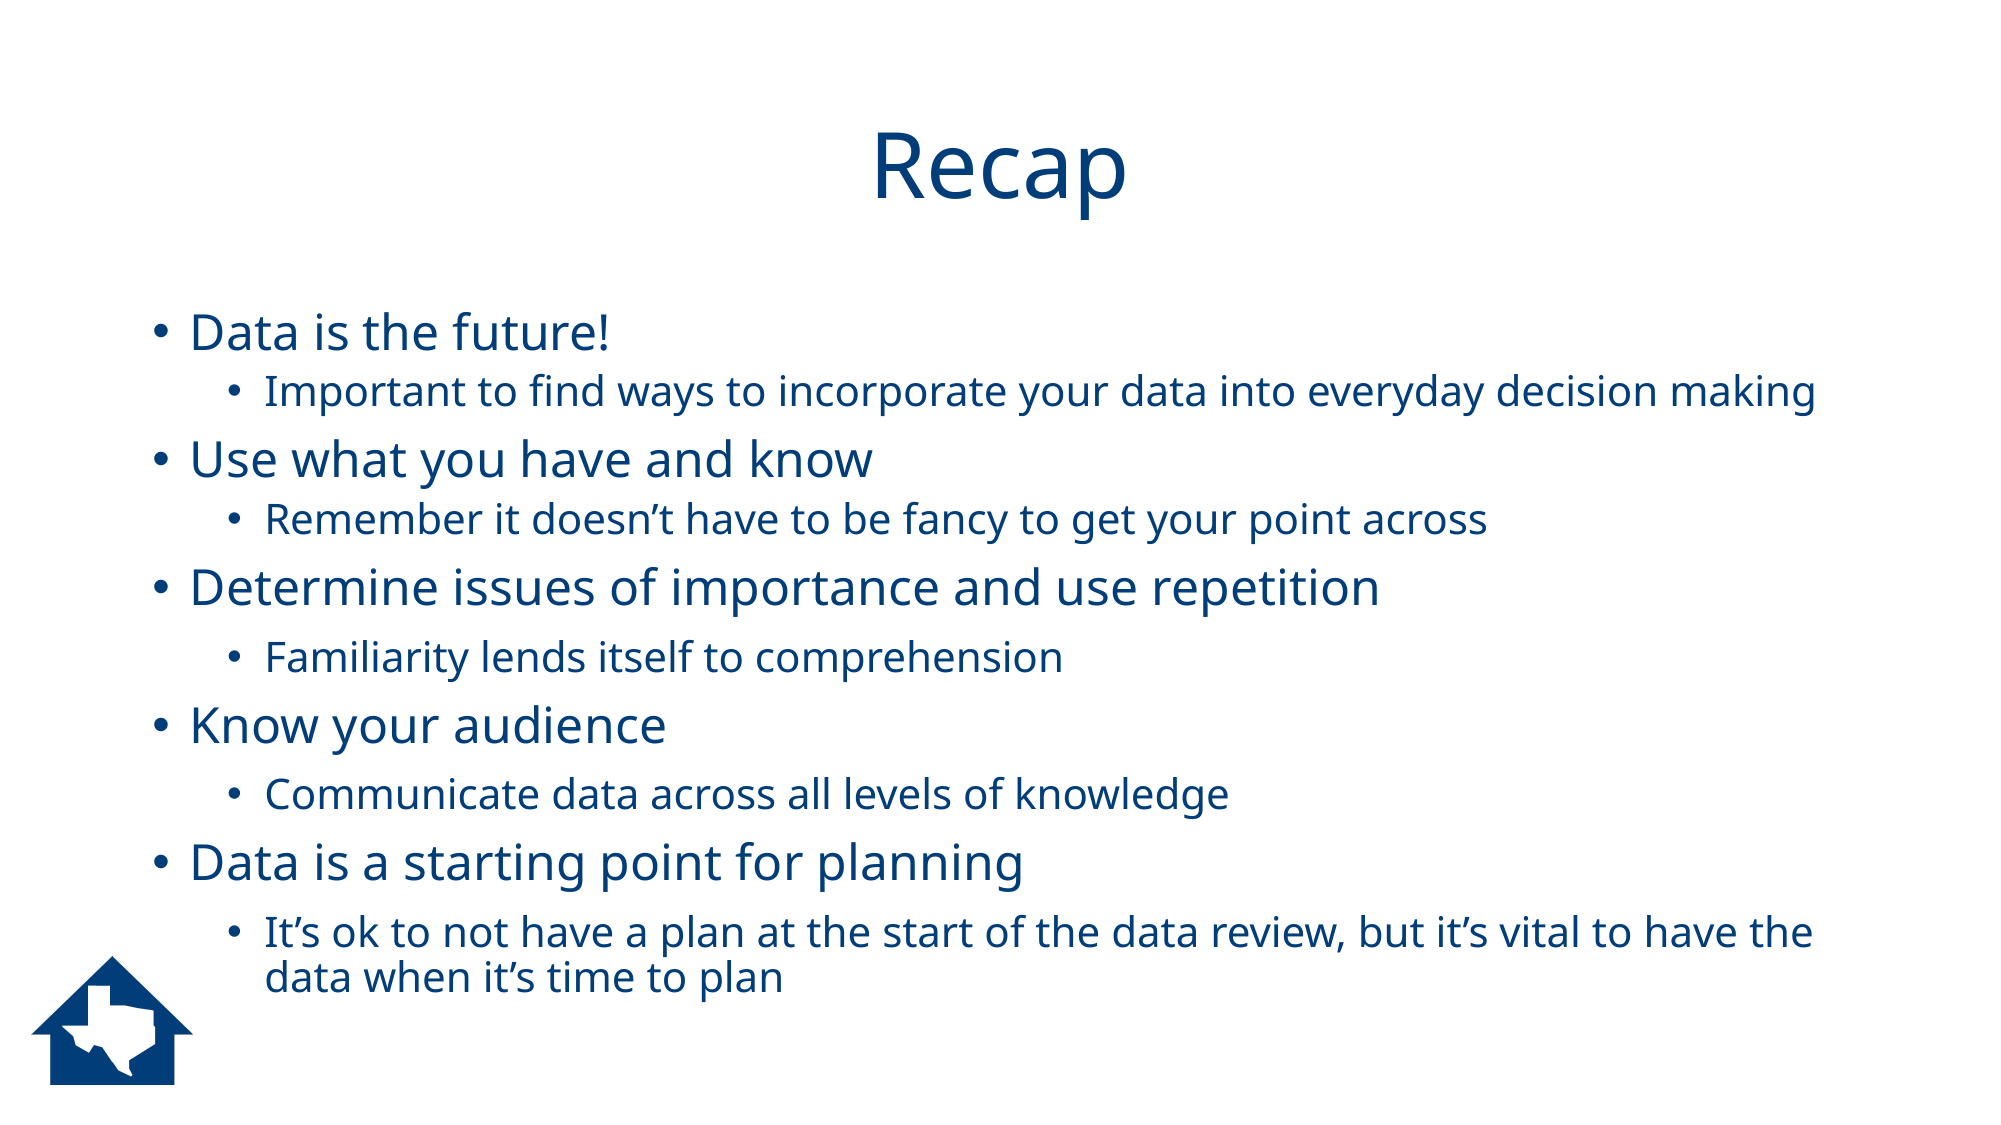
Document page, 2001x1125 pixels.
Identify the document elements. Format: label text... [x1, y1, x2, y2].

title Recap [137, 59, 1863, 278]
picture [31, 956, 193, 1085]
list Data is the future! Important to find ways to incorporate your data into everyday decision making Use what you have and know Remember it doesn’t have to be fancy to get your point across Determine issues of importance and use repetition Familiarity lends itself to comprehension Know your audience Communicate data across all levels of knowledge Data is a starting point for planning It’s ok to not have a plan at the start of the data review, but it’s vital to have the data when it’s time to plan [137, 299, 1863, 1014]
